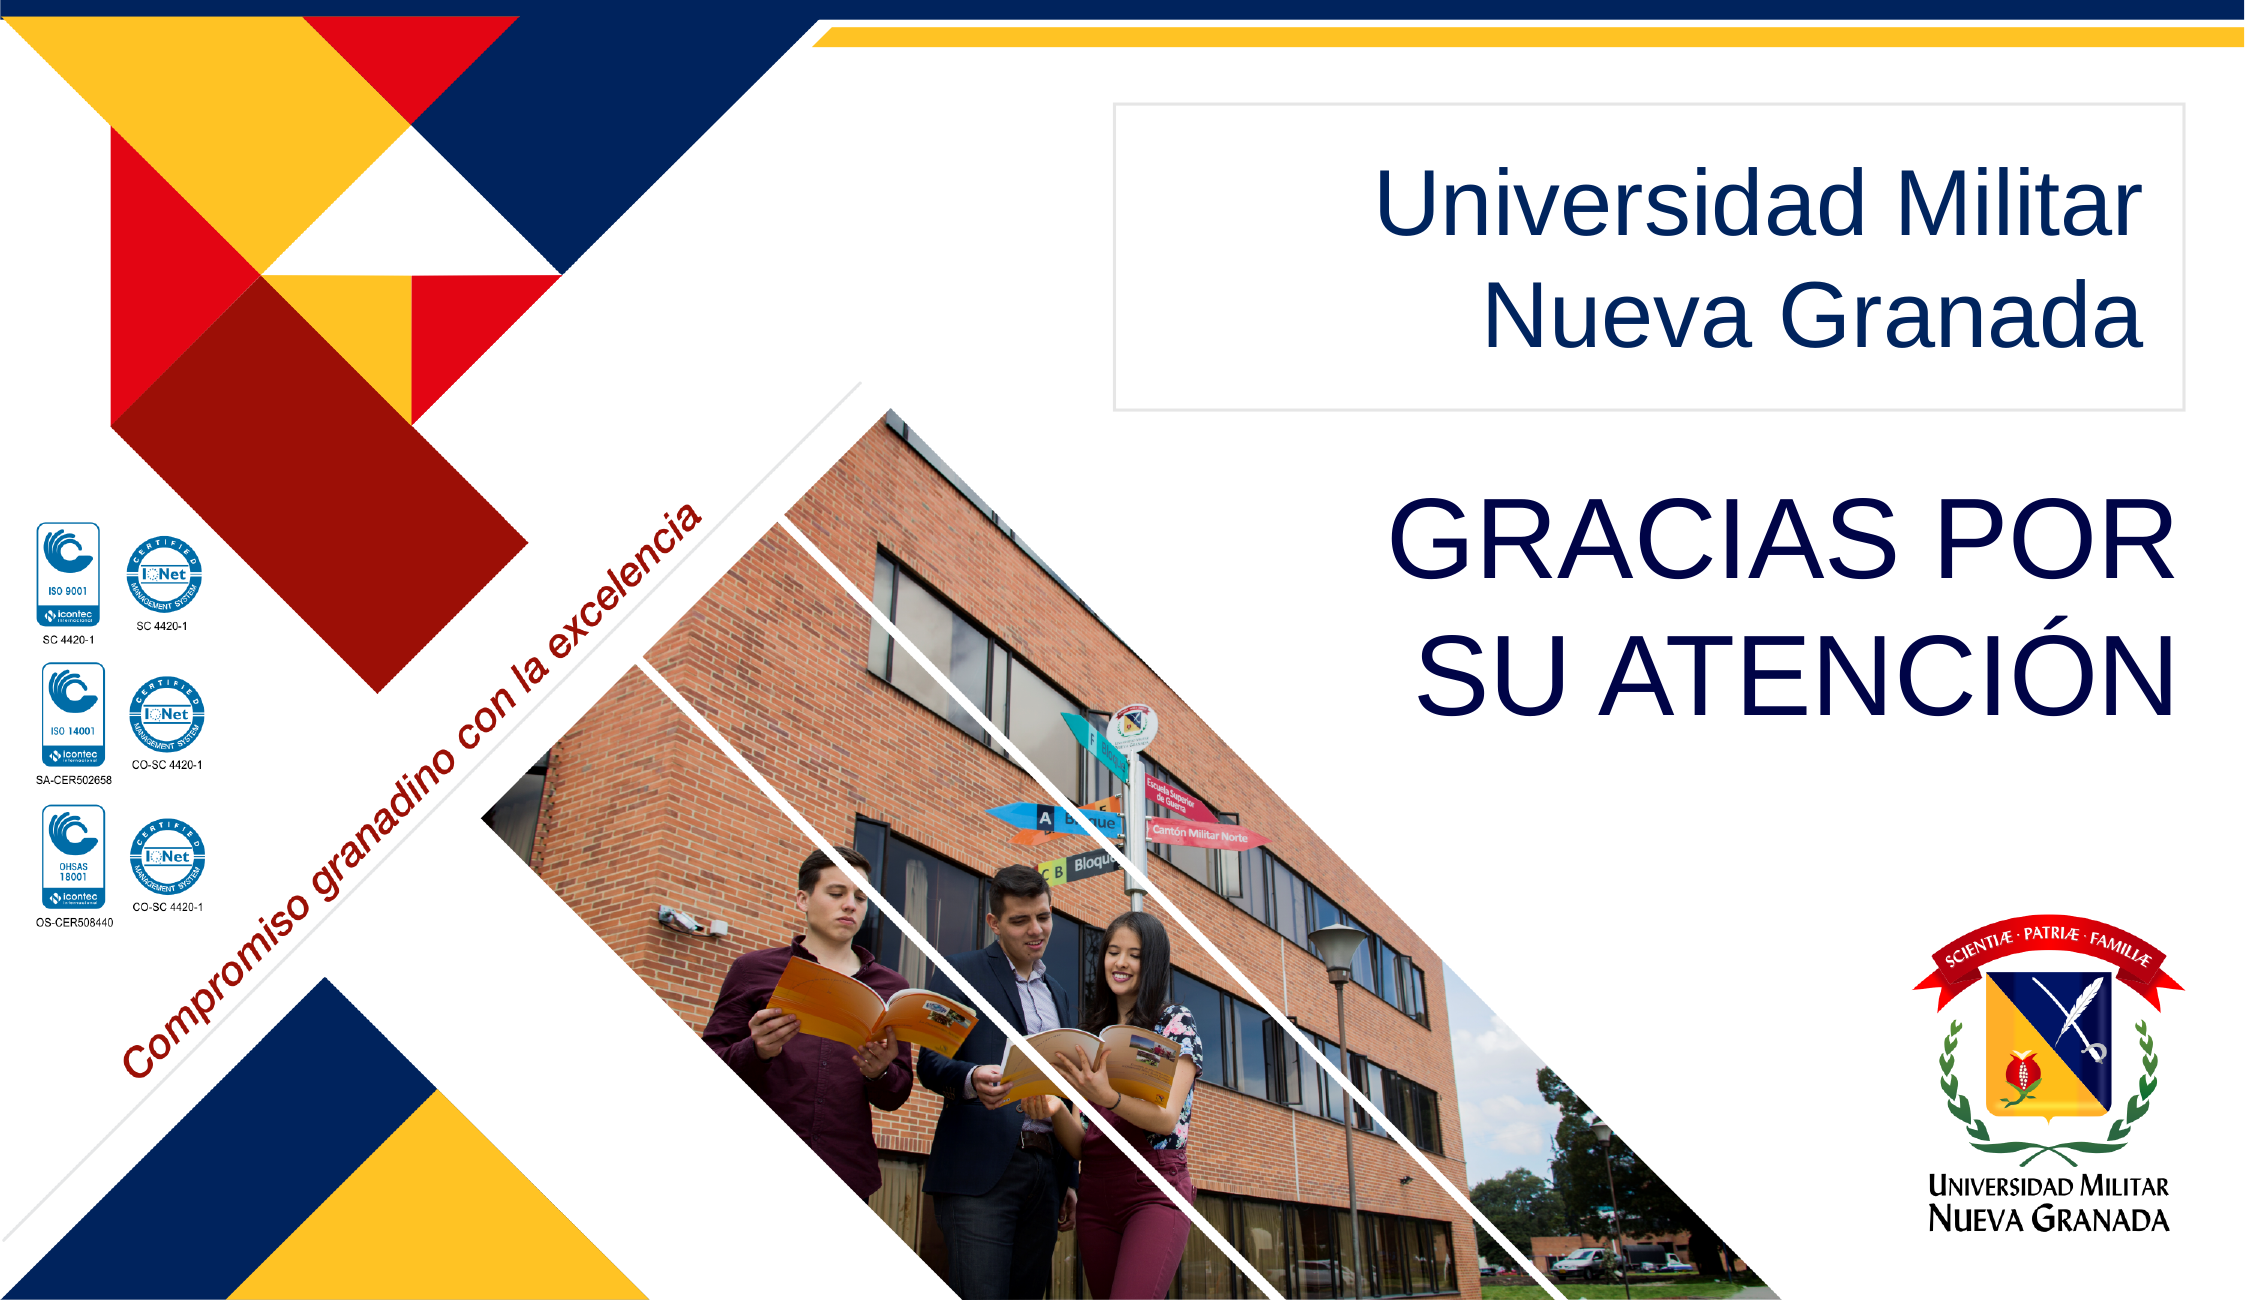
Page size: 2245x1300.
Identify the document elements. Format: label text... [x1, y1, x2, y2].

picture [0, 0, 2245, 1300]
text_box Universidad Militar Nueva Granada [1142, 141, 2145, 367]
text_box GRACIAS POR SU ATENCIÓN [1110, 463, 2181, 739]
